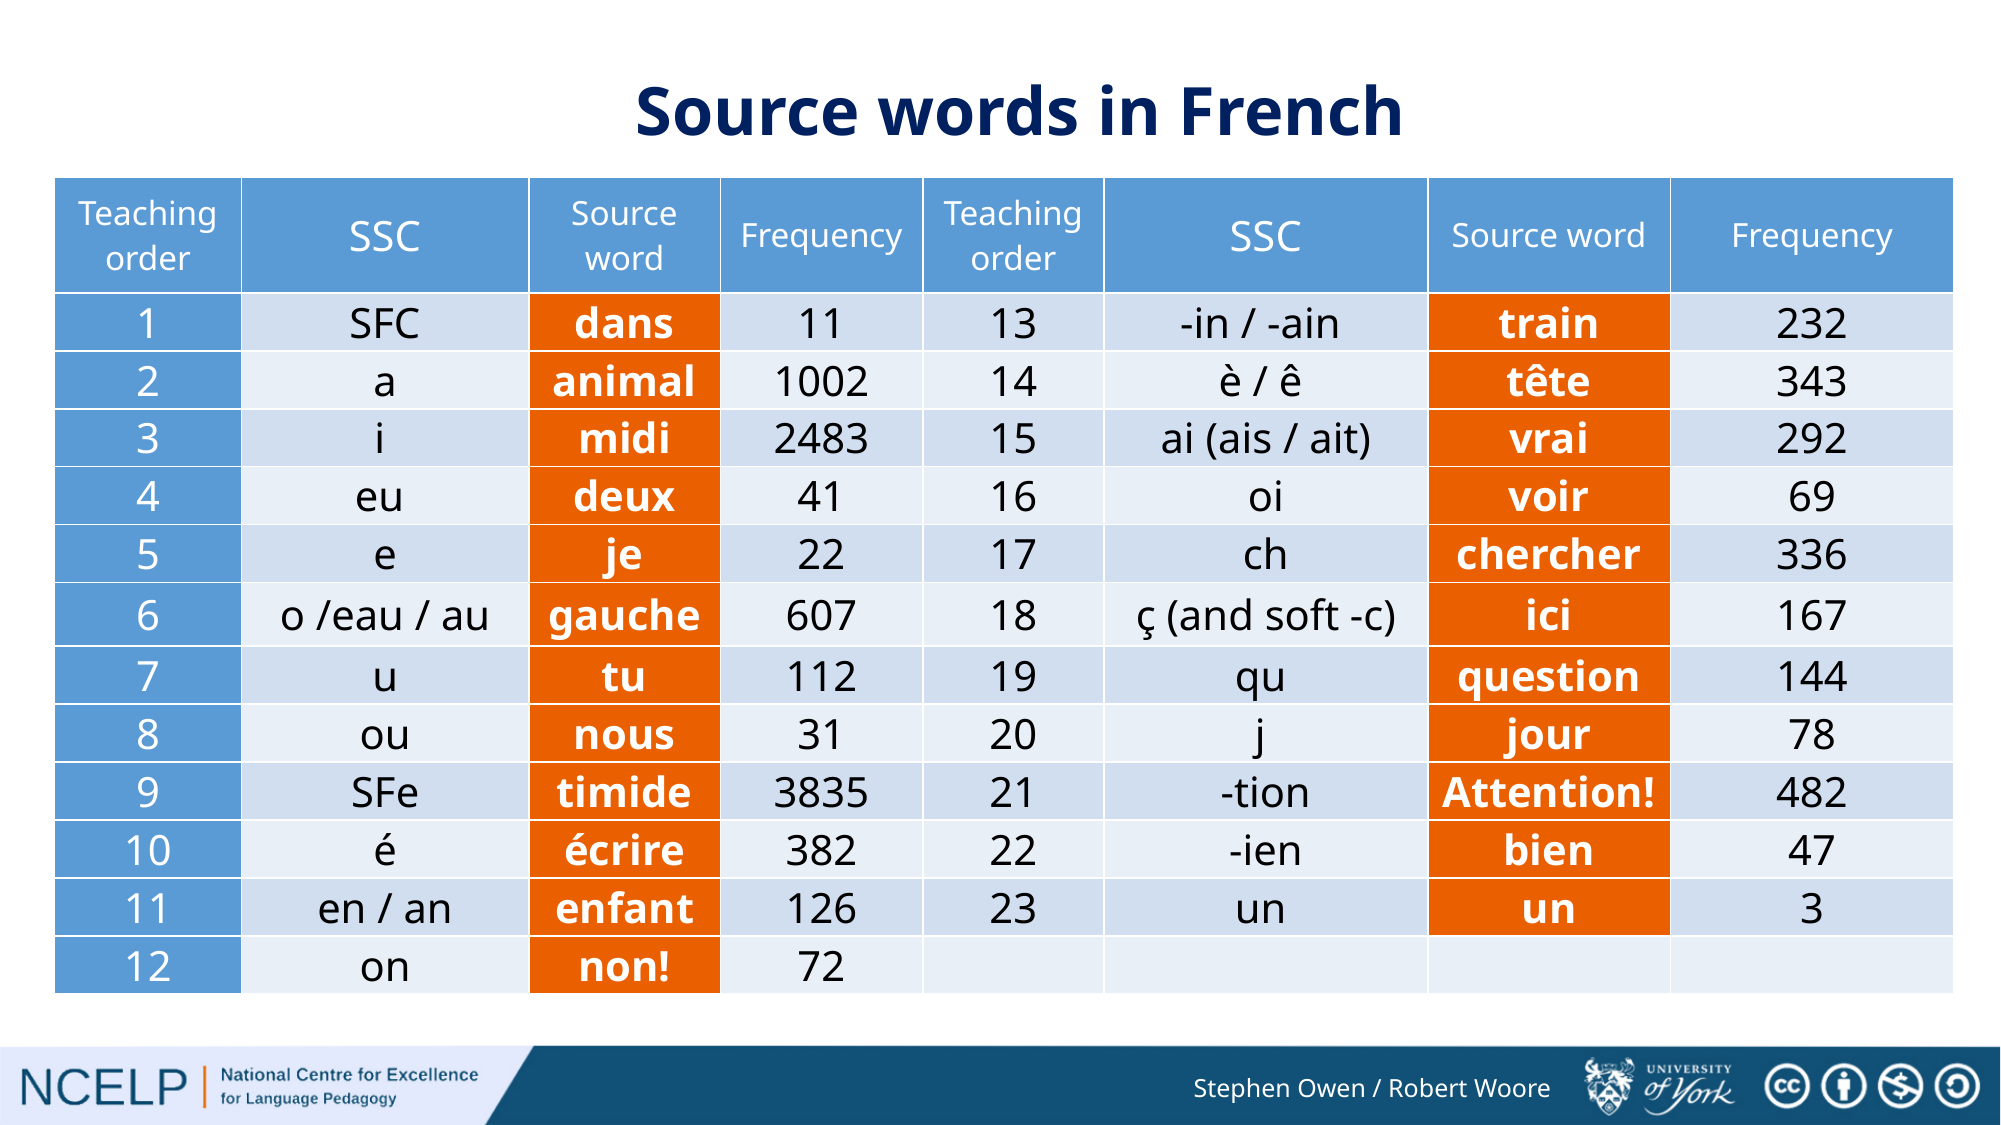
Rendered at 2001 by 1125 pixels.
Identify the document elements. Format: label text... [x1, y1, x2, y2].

table_cell è / ê [1105, 352, 1427, 408]
table_cell 382 [721, 821, 922, 877]
table_cell 23 [924, 879, 1103, 935]
table_cell un [1429, 879, 1670, 935]
table_cell [1429, 937, 1670, 993]
table_cell 16 [924, 467, 1103, 524]
table_cell vrai [1429, 410, 1670, 466]
table_cell un [1105, 879, 1427, 935]
table_cell 607 [721, 583, 922, 645]
table_cell midi [530, 410, 720, 466]
table_cell animal [530, 352, 720, 408]
table_header SSC [1105, 178, 1427, 292]
table_cell 72 [721, 937, 922, 993]
table_cell 22 [924, 821, 1103, 877]
table_cell oi [1105, 467, 1427, 524]
table_cell ai (ais / ait) [1105, 410, 1427, 466]
table_cell eu [242, 467, 528, 524]
table_cell 14 [924, 352, 1103, 408]
table_cell 2 [55, 352, 241, 408]
table_cell jour [1429, 705, 1670, 761]
table_cell gauche [530, 583, 720, 645]
table_cell [924, 937, 1103, 993]
table_cell -ien [1105, 821, 1427, 877]
table_cell 22 [721, 525, 922, 582]
table_cell 292 [1671, 410, 1953, 466]
table_cell 13 [924, 294, 1103, 350]
table_cell 78 [1671, 705, 1953, 761]
table_cell ou [242, 705, 528, 761]
table_cell tu [530, 647, 720, 703]
table_cell 7 [55, 647, 241, 703]
table_cell 2483 [721, 410, 922, 466]
table_header Source word [530, 178, 720, 292]
table_cell enfant [530, 879, 720, 935]
table_cell é [242, 821, 528, 877]
table_cell 11 [55, 879, 241, 935]
table_cell SFe [242, 763, 528, 819]
table_header Teaching order [924, 178, 1103, 292]
table_cell a [242, 352, 528, 408]
table_cell 47 [1671, 821, 1953, 877]
table_cell 21 [924, 763, 1103, 819]
table_cell bien [1429, 821, 1670, 877]
table_cell e [242, 525, 528, 582]
text_box Source words in French [279, 61, 1780, 157]
table_cell o /eau / au [242, 583, 528, 645]
table_header SSC [242, 178, 528, 292]
table_cell non! [530, 937, 720, 993]
table_cell 10 [55, 821, 241, 877]
table_cell voir [1429, 467, 1670, 524]
table_cell [1671, 937, 1953, 993]
table_header Frequency [1671, 178, 1953, 292]
table_cell 15 [924, 410, 1103, 466]
table_cell [1105, 937, 1427, 993]
table_cell 126 [721, 879, 922, 935]
table_cell j [1105, 705, 1427, 761]
table_cell qu [1105, 647, 1427, 703]
table_header Frequency [721, 178, 922, 292]
table_cell 1002 [721, 352, 922, 408]
table_cell 336 [1671, 525, 1953, 582]
table_cell 8 [55, 705, 241, 761]
table_cell u [242, 647, 528, 703]
table_cell 4 [55, 467, 241, 524]
table_cell ici [1429, 583, 1670, 645]
table_cell 17 [924, 525, 1103, 582]
table_cell ç (and soft -c) [1105, 583, 1427, 645]
table_cell timide [530, 763, 720, 819]
table_cell 69 [1671, 467, 1953, 524]
table_cell -tion [1105, 763, 1427, 819]
table_cell dans [530, 294, 720, 350]
table_cell 3 [1671, 879, 1953, 935]
table_cell Attention! [1429, 763, 1670, 819]
table_cell 18 [924, 583, 1103, 645]
table_cell 5 [55, 525, 241, 582]
table_header Source word [1429, 178, 1670, 292]
table_cell 19 [924, 647, 1103, 703]
table_cell -in / -ain [1105, 294, 1427, 350]
table_cell train [1429, 294, 1670, 350]
table_cell 41 [721, 467, 922, 524]
table_cell question [1429, 647, 1670, 703]
text_box Stephen Owen / Robert Woore [1179, 1065, 1701, 1110]
table_cell je [530, 525, 720, 582]
table_cell 11 [721, 294, 922, 350]
table_cell 1 [55, 294, 241, 350]
table_cell 9 [55, 763, 241, 819]
table_cell 112 [721, 647, 922, 703]
table_cell nous [530, 705, 720, 761]
table_cell 343 [1671, 352, 1953, 408]
table_cell on [242, 937, 528, 993]
table_cell écrire [530, 821, 720, 877]
table_cell 12 [55, 937, 241, 993]
table_cell 3835 [721, 763, 922, 819]
table_cell 3 [55, 410, 241, 466]
table_cell 20 [924, 705, 1103, 761]
picture [0, 0, 2001, 1125]
table_cell tête [1429, 352, 1670, 408]
table_header Teaching order [55, 178, 241, 292]
table_cell ch [1105, 525, 1427, 582]
table_cell 167 [1671, 583, 1953, 645]
table_cell SFC [242, 294, 528, 350]
table_cell 31 [721, 705, 922, 761]
table_cell 144 [1671, 647, 1953, 703]
table_cell deux [530, 467, 720, 524]
table_cell i [242, 410, 528, 466]
table_cell 482 [1671, 763, 1953, 819]
table_cell 232 [1671, 294, 1953, 350]
table_cell chercher [1429, 525, 1670, 582]
table_cell 6 [55, 583, 241, 645]
table_cell en / an [242, 879, 528, 935]
